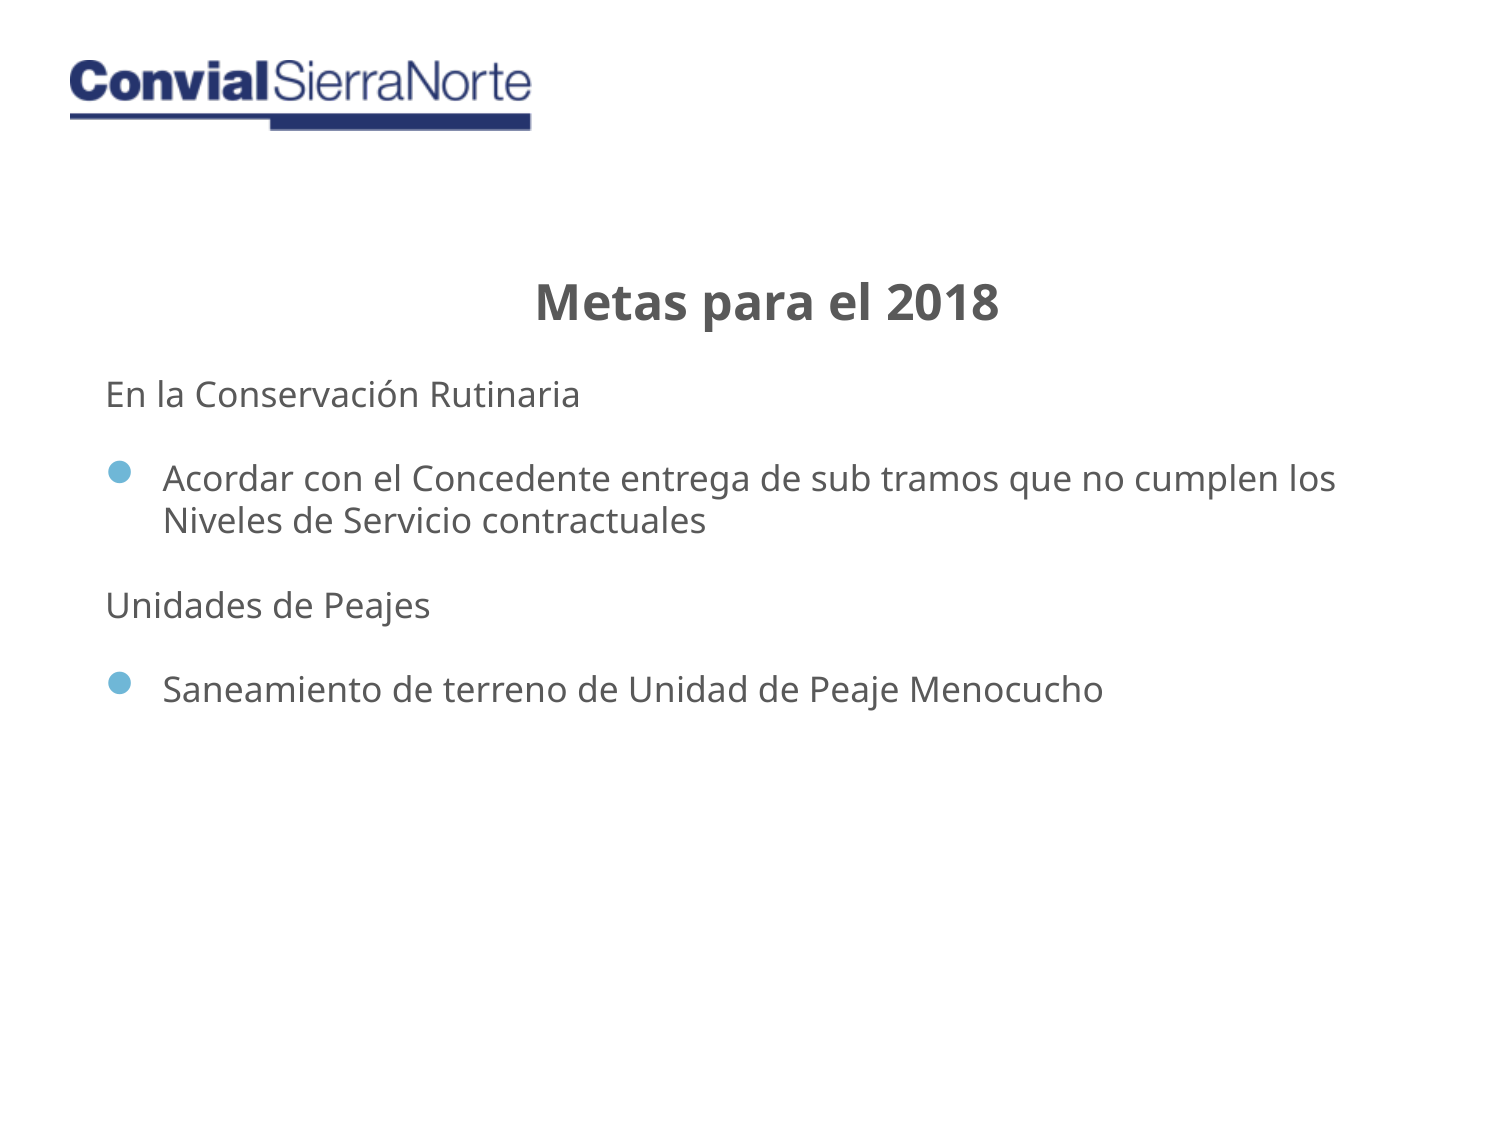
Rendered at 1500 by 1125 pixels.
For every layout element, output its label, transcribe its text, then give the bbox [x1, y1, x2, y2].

list Metas para el 2018 En la Conservación Rutinaria Acordar con el Concedente entrega de sub tramos que no cumplen los Niveles de Servicio contractuales Unidades de Peajes Saneamiento de terreno de Unidad de Peaje Menocucho [90, 262, 1446, 1052]
picture [70, 60, 532, 132]
